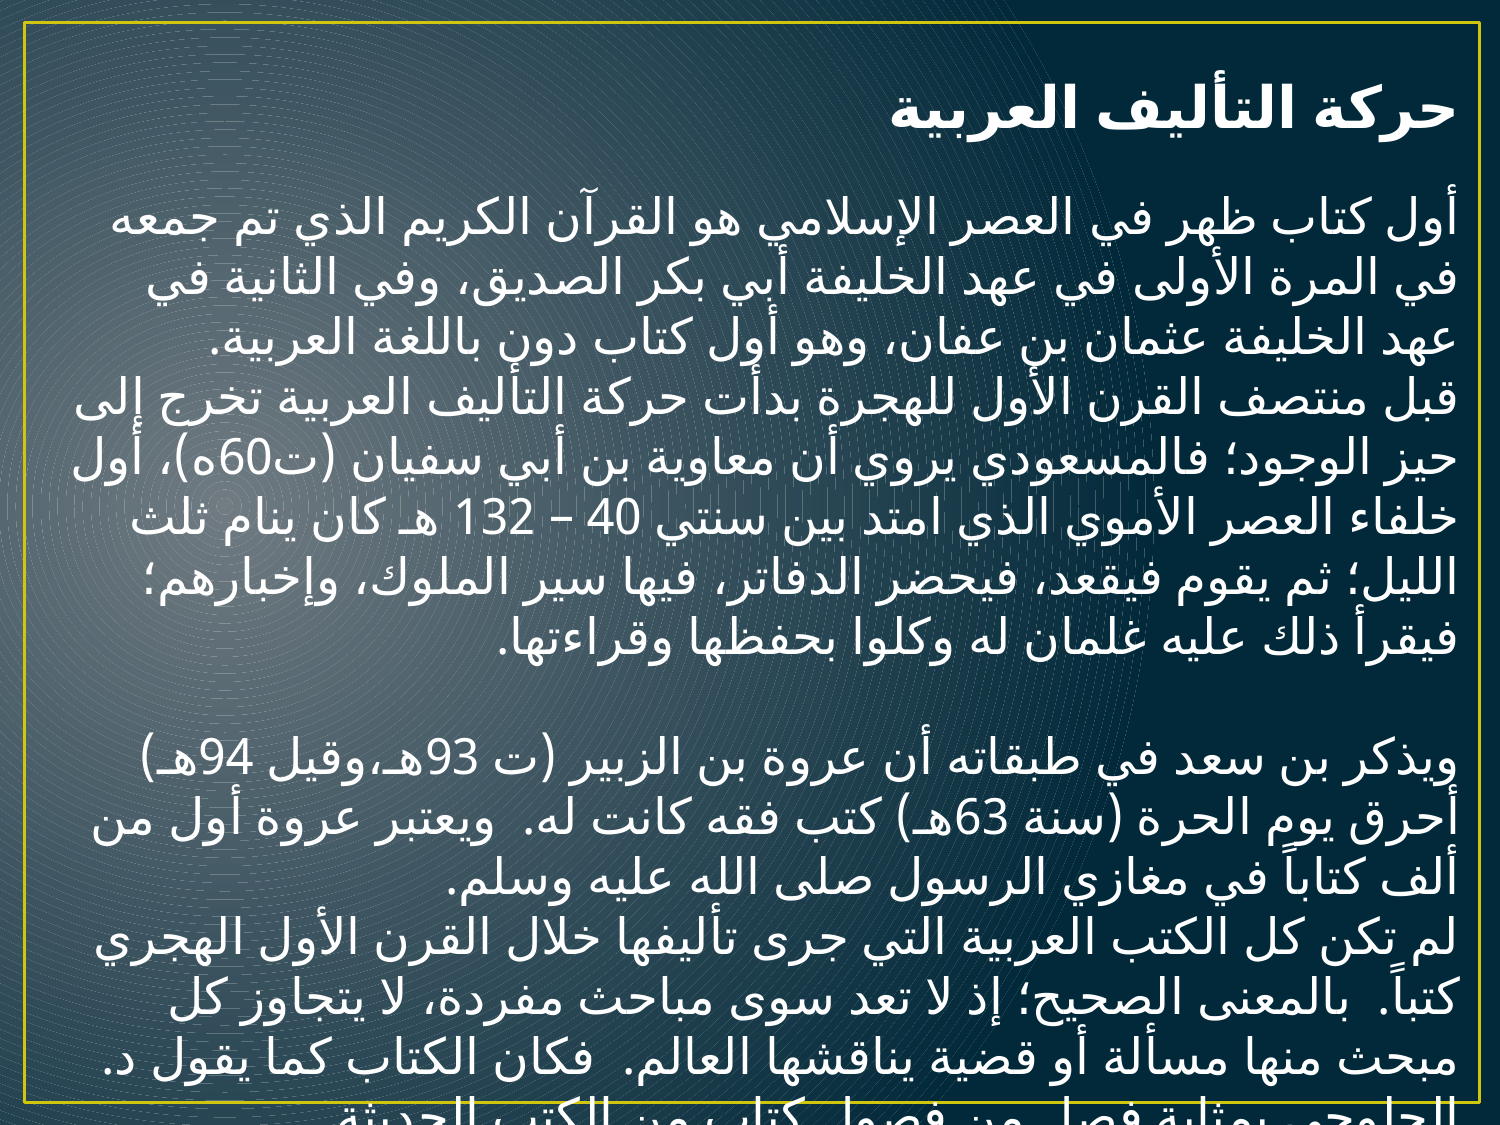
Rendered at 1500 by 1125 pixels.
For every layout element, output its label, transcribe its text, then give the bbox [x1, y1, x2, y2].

text_box حركة التأليف العربية أول كتاب ظهر في العصر الإسلامي هو القرآن الكريم الذي تم جمعه في المرة الأولى في عهد الخليفة أبي بكر الصديق، وفي الثانية في عهد الخليفة عثمان بن عفان، وهو أول كتاب دون باللغة العربية. قبل منتصف القرن الأول للهجرة بدأت حركة التأليف العربية تخرج إلى حيز الوجود؛ فالمسعودي يروي أن معاوية بن أبي سفيان (ت60ه)، أول خلفاء العصر الأموي الذي امتد بين سنتي 40 – 132 هـ كان ينام ثلث الليل؛ ثم يقوم فيقعد، فيحضر الدفاتر، فيها سير الملوك، وإخبارهم؛ فيقرأ ذلك عليه غلمان له وكلوا بحفظها وقراءتها. ويذكر بن سعد في طبقاته أن عروة بن الزبير (ت 93هـ،وقيل 94هـ) أحرق يوم الحرة (سنة 63هـ) كتب فقه كانت له. ويعتبر عروة أول من ألف كتاباً في مغازي الرسول صلى الله عليه وسلم. لم تكن كل الكتب العربية التي جرى تأليفها خلال القرن الأول الهجري كتباً. بالمعنى الصحيح؛ إذ لا تعد سوى مباحث مفردة، لا يتجاوز كل مبحث منها مسألة أو قضية يناقشها العالم. فكان الكتاب كما يقول د. الحلوجي بمثابة فصل من فصول كتاب من الكتب الحديثة. [49, 62, 1475, 1125]
